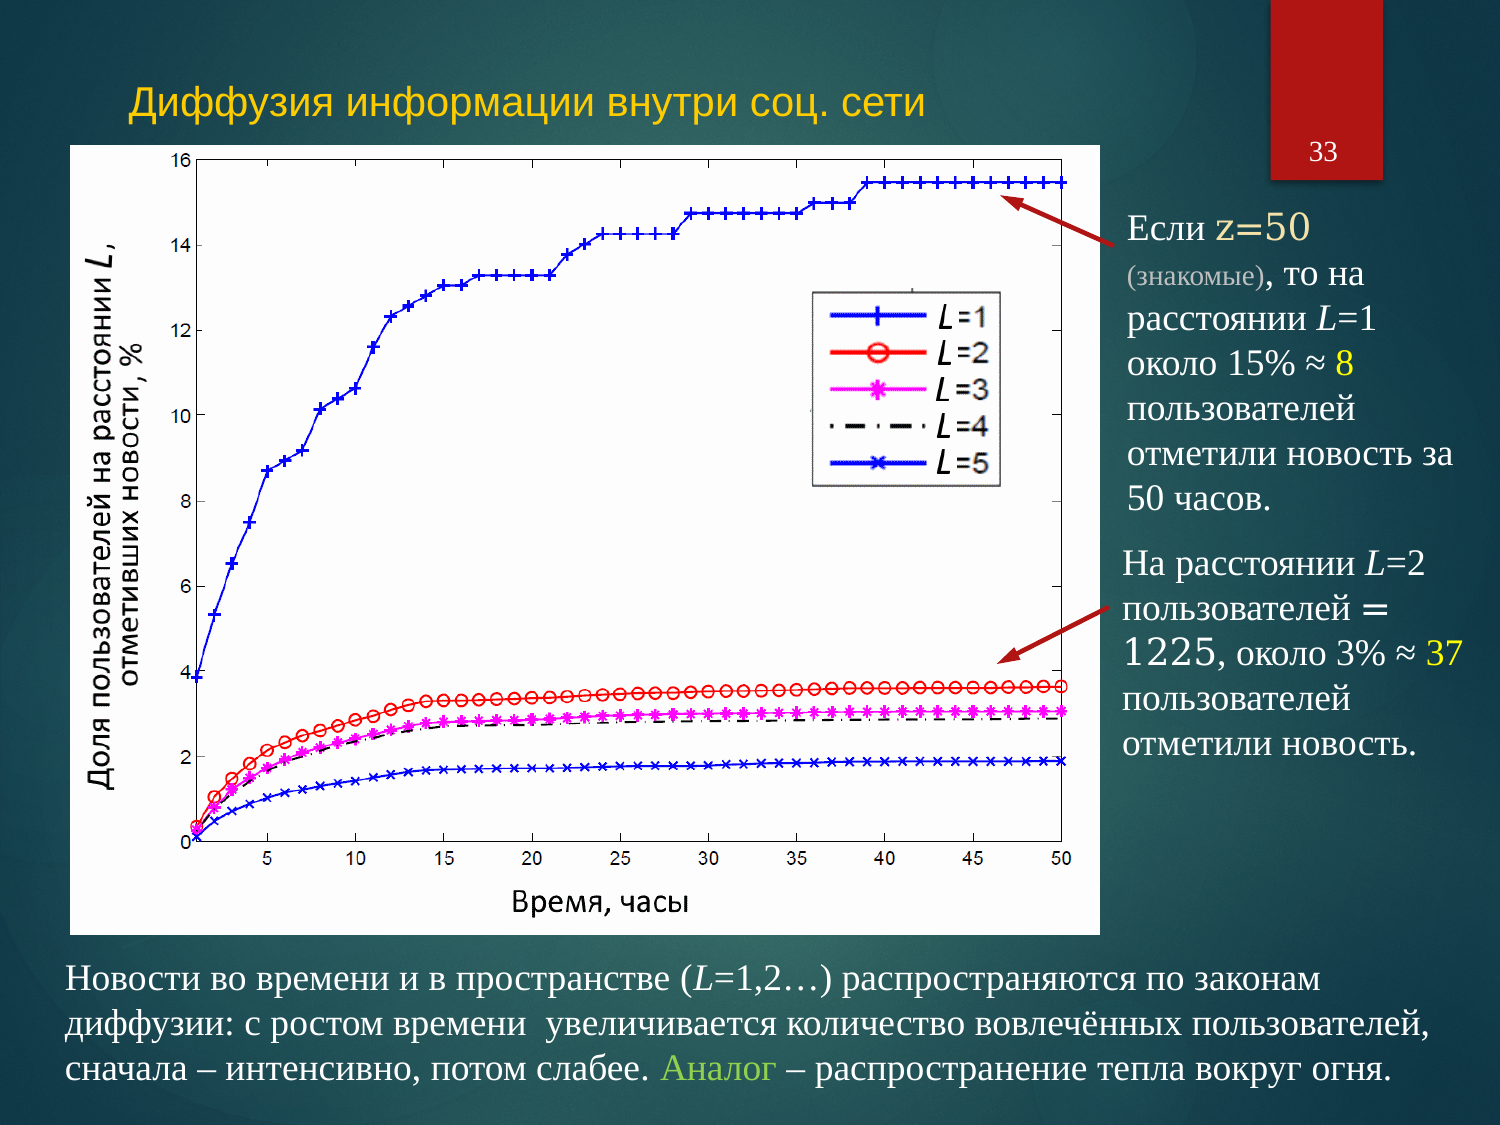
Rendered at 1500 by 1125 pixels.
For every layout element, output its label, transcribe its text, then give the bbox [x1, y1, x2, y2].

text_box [999, 195, 1113, 246]
text_box Новости во времени и в пространстве (L=1,2…) распространяются по законам диффузии: с ростом времени увеличивается количество вовлечённых пользователей, сначала – интенсивно, потом слабее. Аналог – распространение тепла вокруг огня. [50, 945, 1450, 1096]
text_box Если z=50 (знакомые), то на расстоянии L=1 около 15% ≈ 8 пользователей отметили новость за 50 часов. [1112, 195, 1478, 525]
slide_number 33 [1271, 48, 1375, 175]
picture [69, 145, 1101, 936]
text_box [996, 607, 1108, 665]
title Диффузия информации внутри соц. сети [113, 62, 1288, 195]
